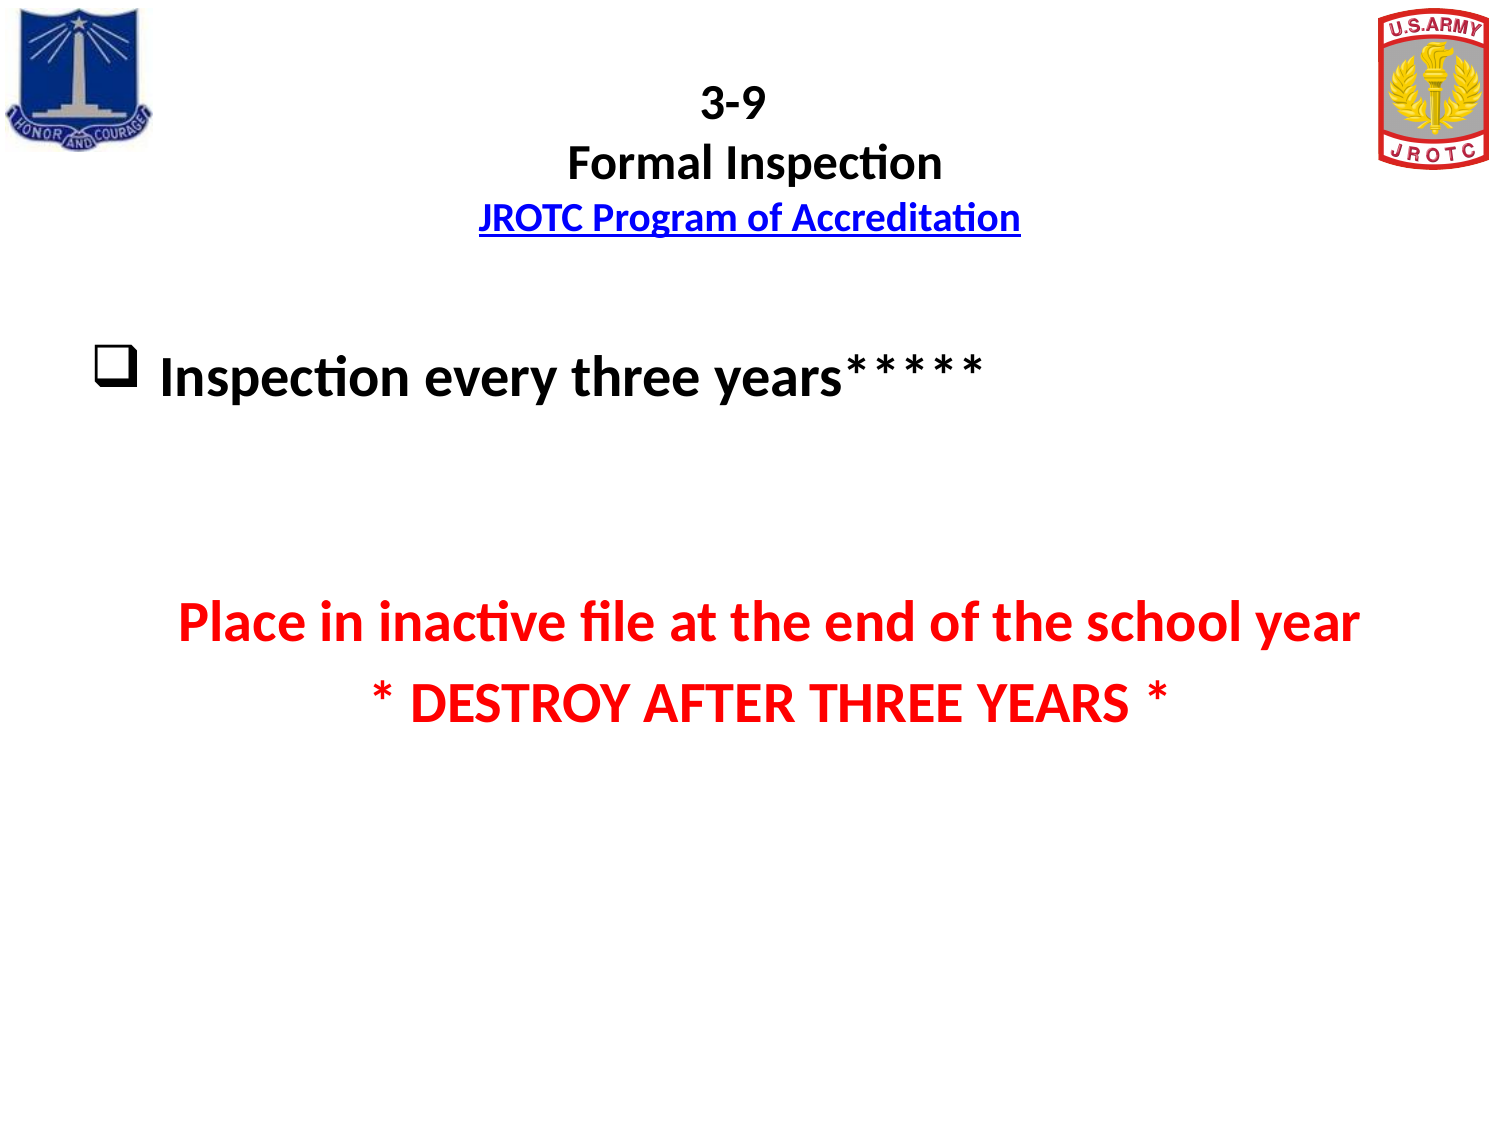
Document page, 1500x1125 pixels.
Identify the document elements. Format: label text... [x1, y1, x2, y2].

list Inspection every three years***** Place in inactive file at the end of the school year * DESTROY AFTER THREE YEARS * [75, 330, 1466, 923]
picture [1378, 8, 1489, 170]
title 3-9 Formal Inspection JROTC Program of Accreditation [75, 60, 1425, 248]
picture [5, 8, 153, 152]
